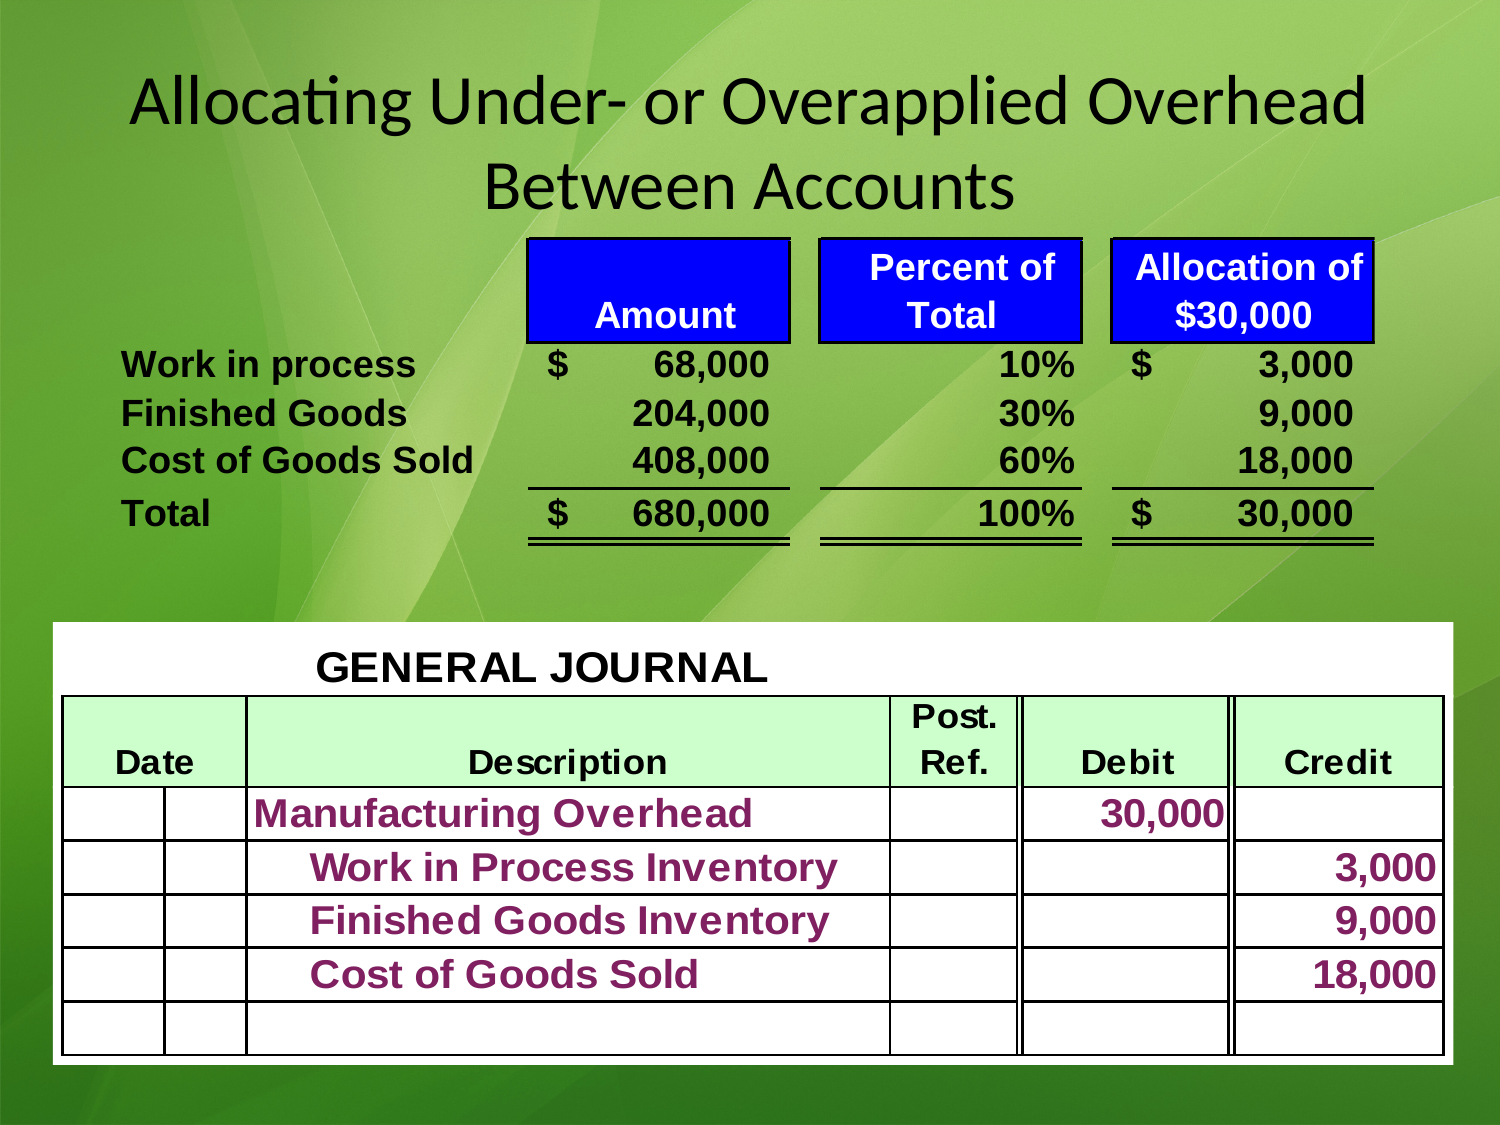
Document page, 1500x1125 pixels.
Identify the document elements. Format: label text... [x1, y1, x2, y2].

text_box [99, 237, 1376, 585]
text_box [49, 587, 1457, 1068]
title Allocating Under- or Overapplied Overhead Between Accounts [75, 45, 1425, 233]
picture [0, 0, 1500, 1125]
